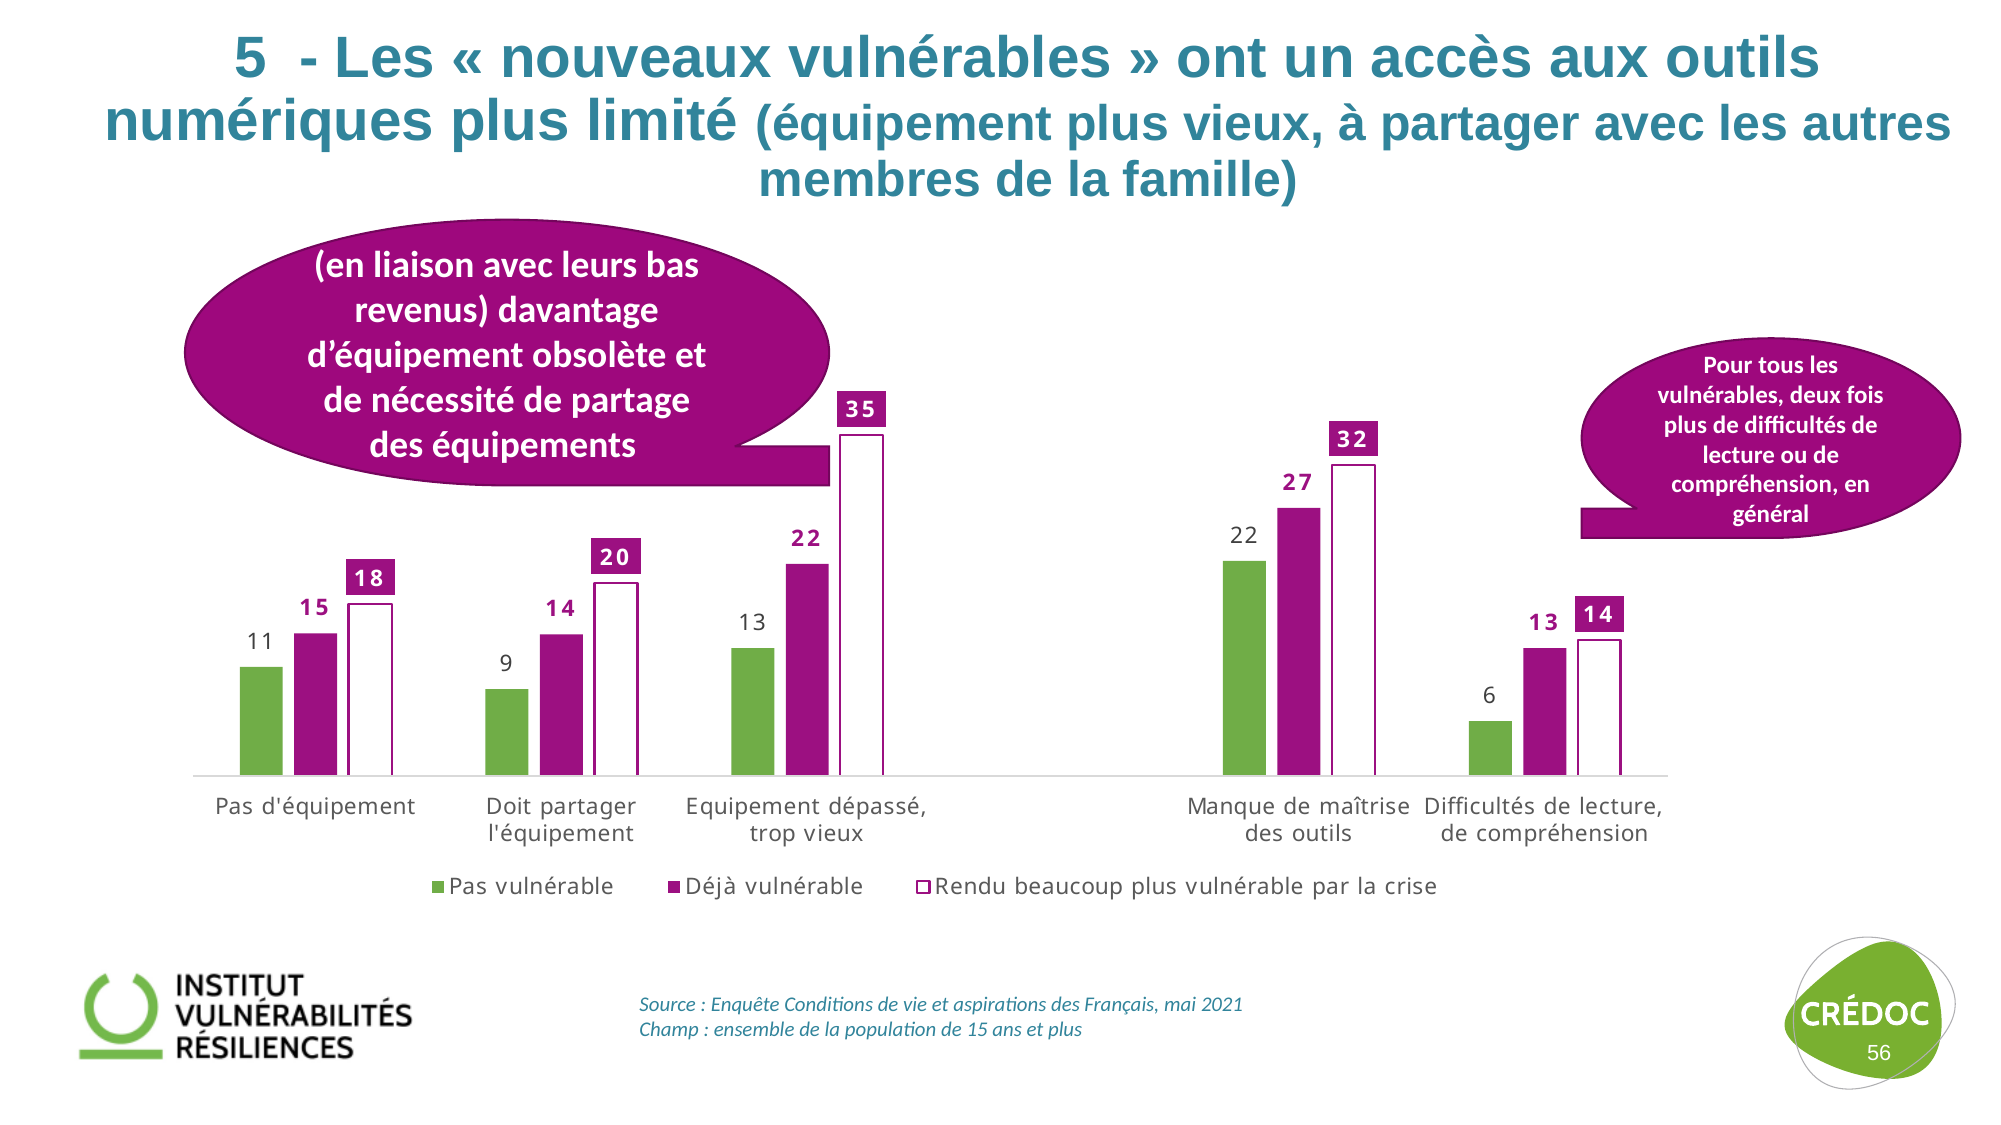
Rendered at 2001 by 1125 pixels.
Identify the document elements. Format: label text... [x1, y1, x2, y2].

text_box 5 - Les « nouveaux vulnérables » ont un accès aux outils numériques plus limité (équipement plus vieux, à partager avec les autres membres de la famille) [87, 19, 1971, 215]
text_box Source : Enquête Conditions de vie et aspirations des Français, mai 2021 Champ : ensemble de la population de 15 ans et plus [612, 983, 2000, 1049]
picture [161, 352, 1699, 926]
text_box Pour tous les vulnérables, deux fois plus de difficultés de lecture ou de compréhension, en général [1671, 337, 1962, 539]
picture [42, 947, 461, 1079]
text_box (en liaison avec leurs bas revenus) davantage d’équipement obsolète et de nécessité de partage des équipements [183, 218, 831, 352]
slide_number 56 [1831, 1049, 1927, 1080]
